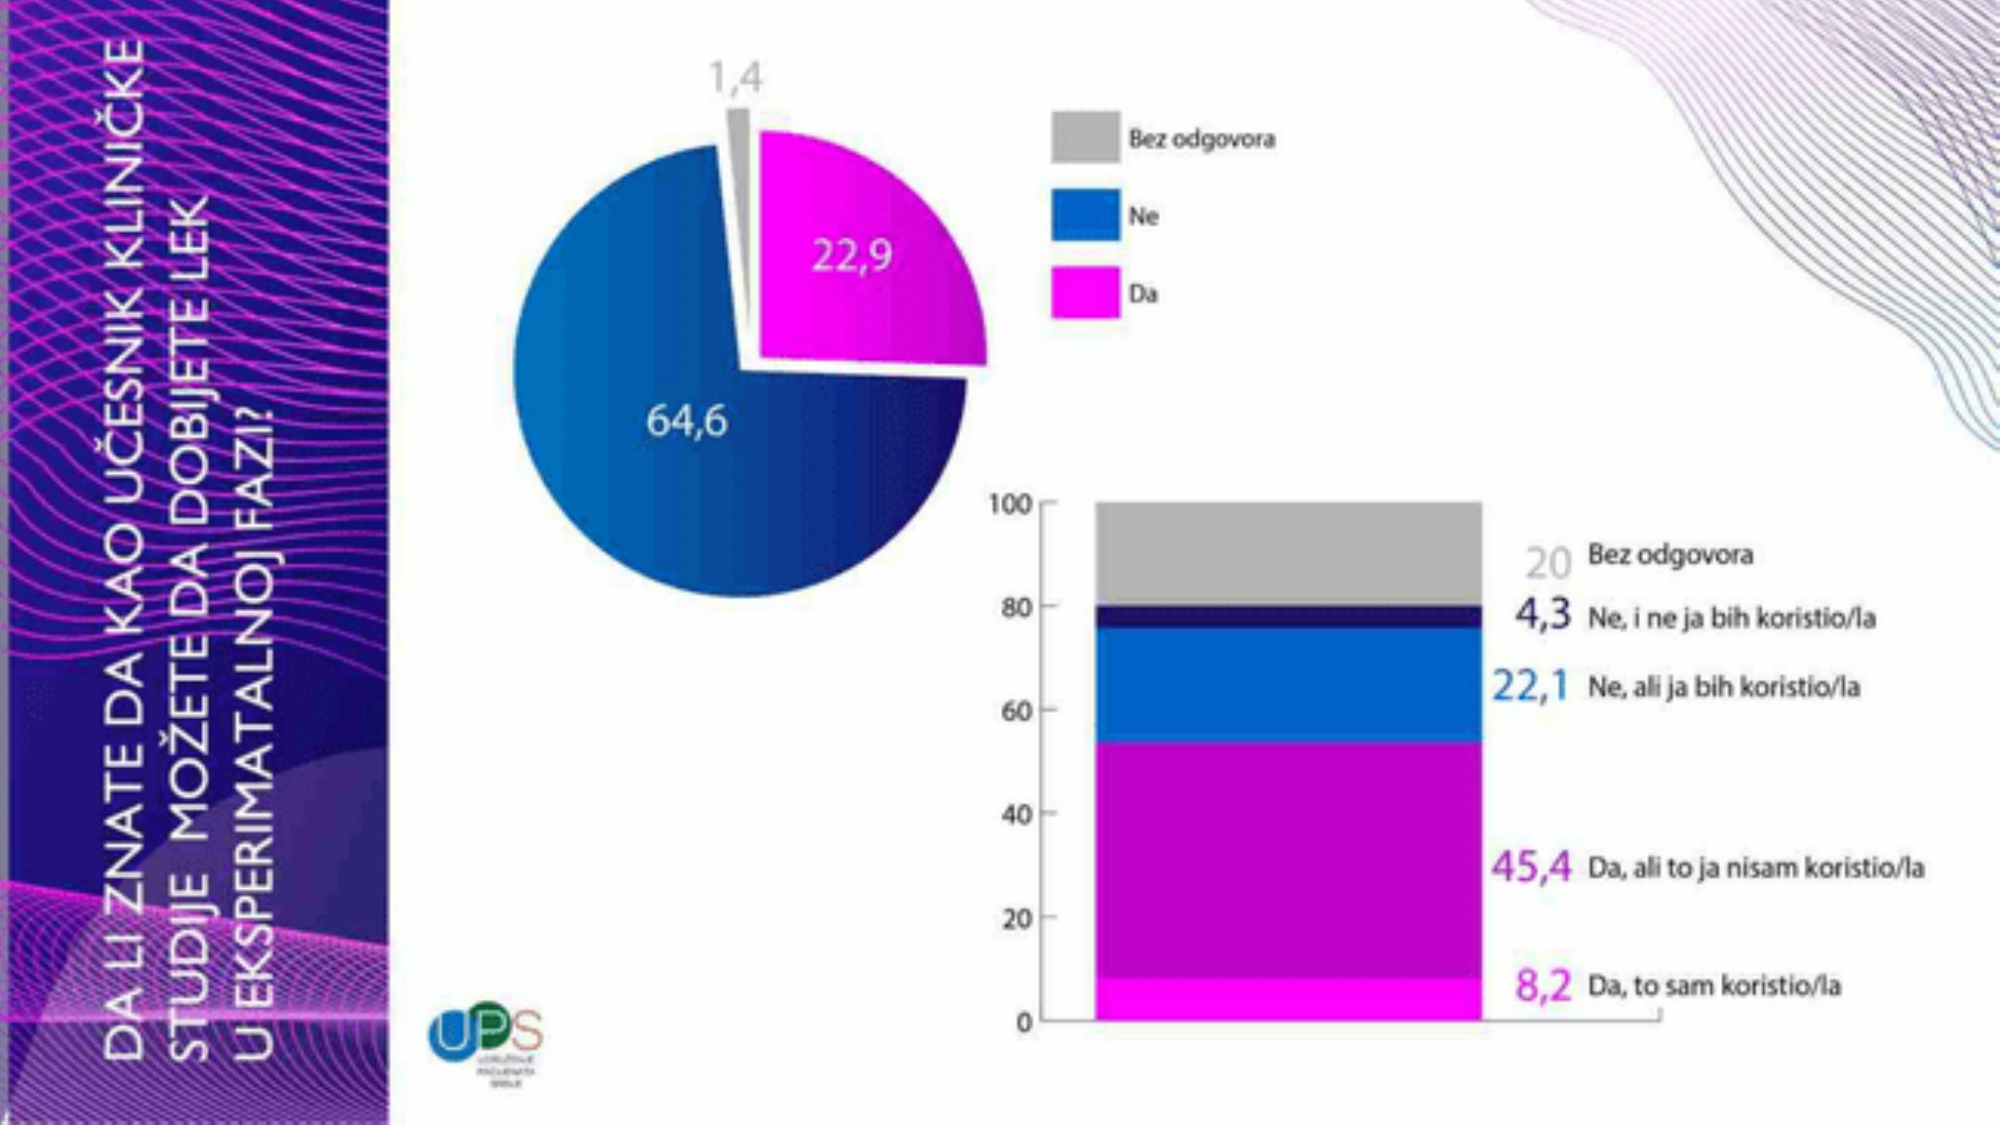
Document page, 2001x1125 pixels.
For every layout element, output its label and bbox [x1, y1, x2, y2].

text_box [0, 0, 2000, 1125]
